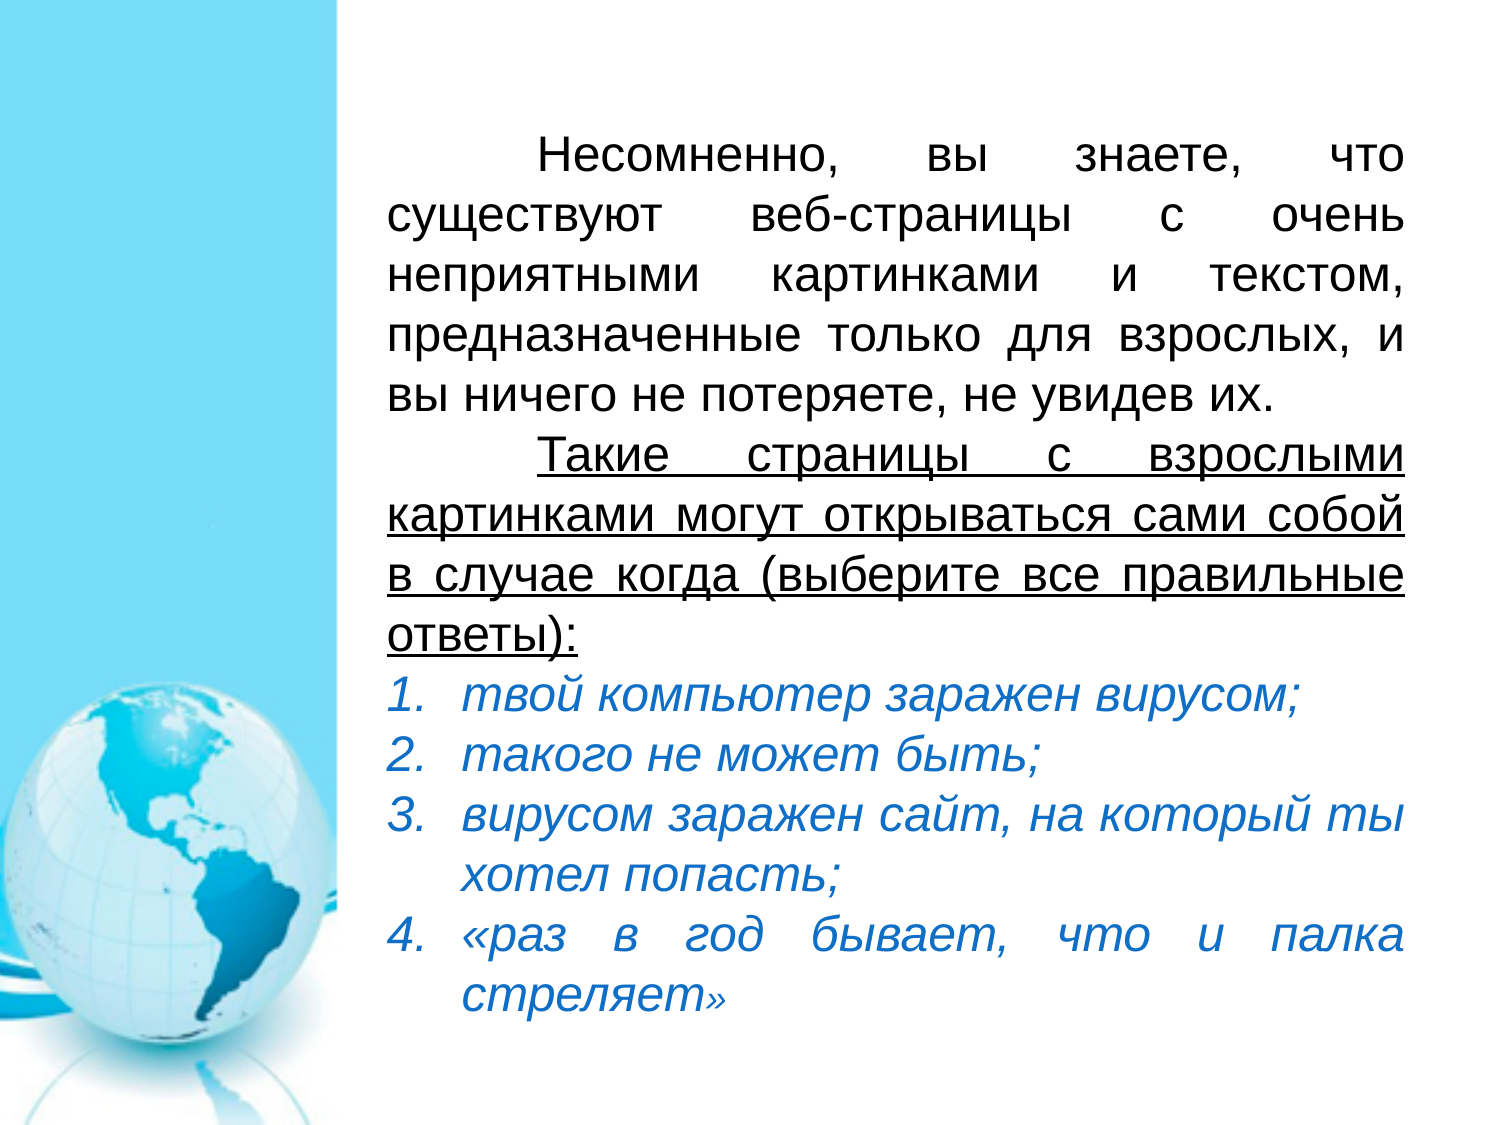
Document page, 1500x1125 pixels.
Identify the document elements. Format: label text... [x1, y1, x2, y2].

text_box Несомненно, вы знаете, что существуют веб-страницы с очень неприятными картинками и текстом, предназначенные только для взрослых, и вы ничего не потеряете, не увидев их. Такие страницы с взрослыми картинками могут открываться сами собой в случае когда (выберите все правильные ответы): твой компьютер заражен вирусом; такого не может быть; вирусом заражен сайт, на который ты хотел попасть; «раз в год бывает, что и палка стреляет» [371, 113, 1421, 1029]
picture [0, 0, 1500, 1125]
